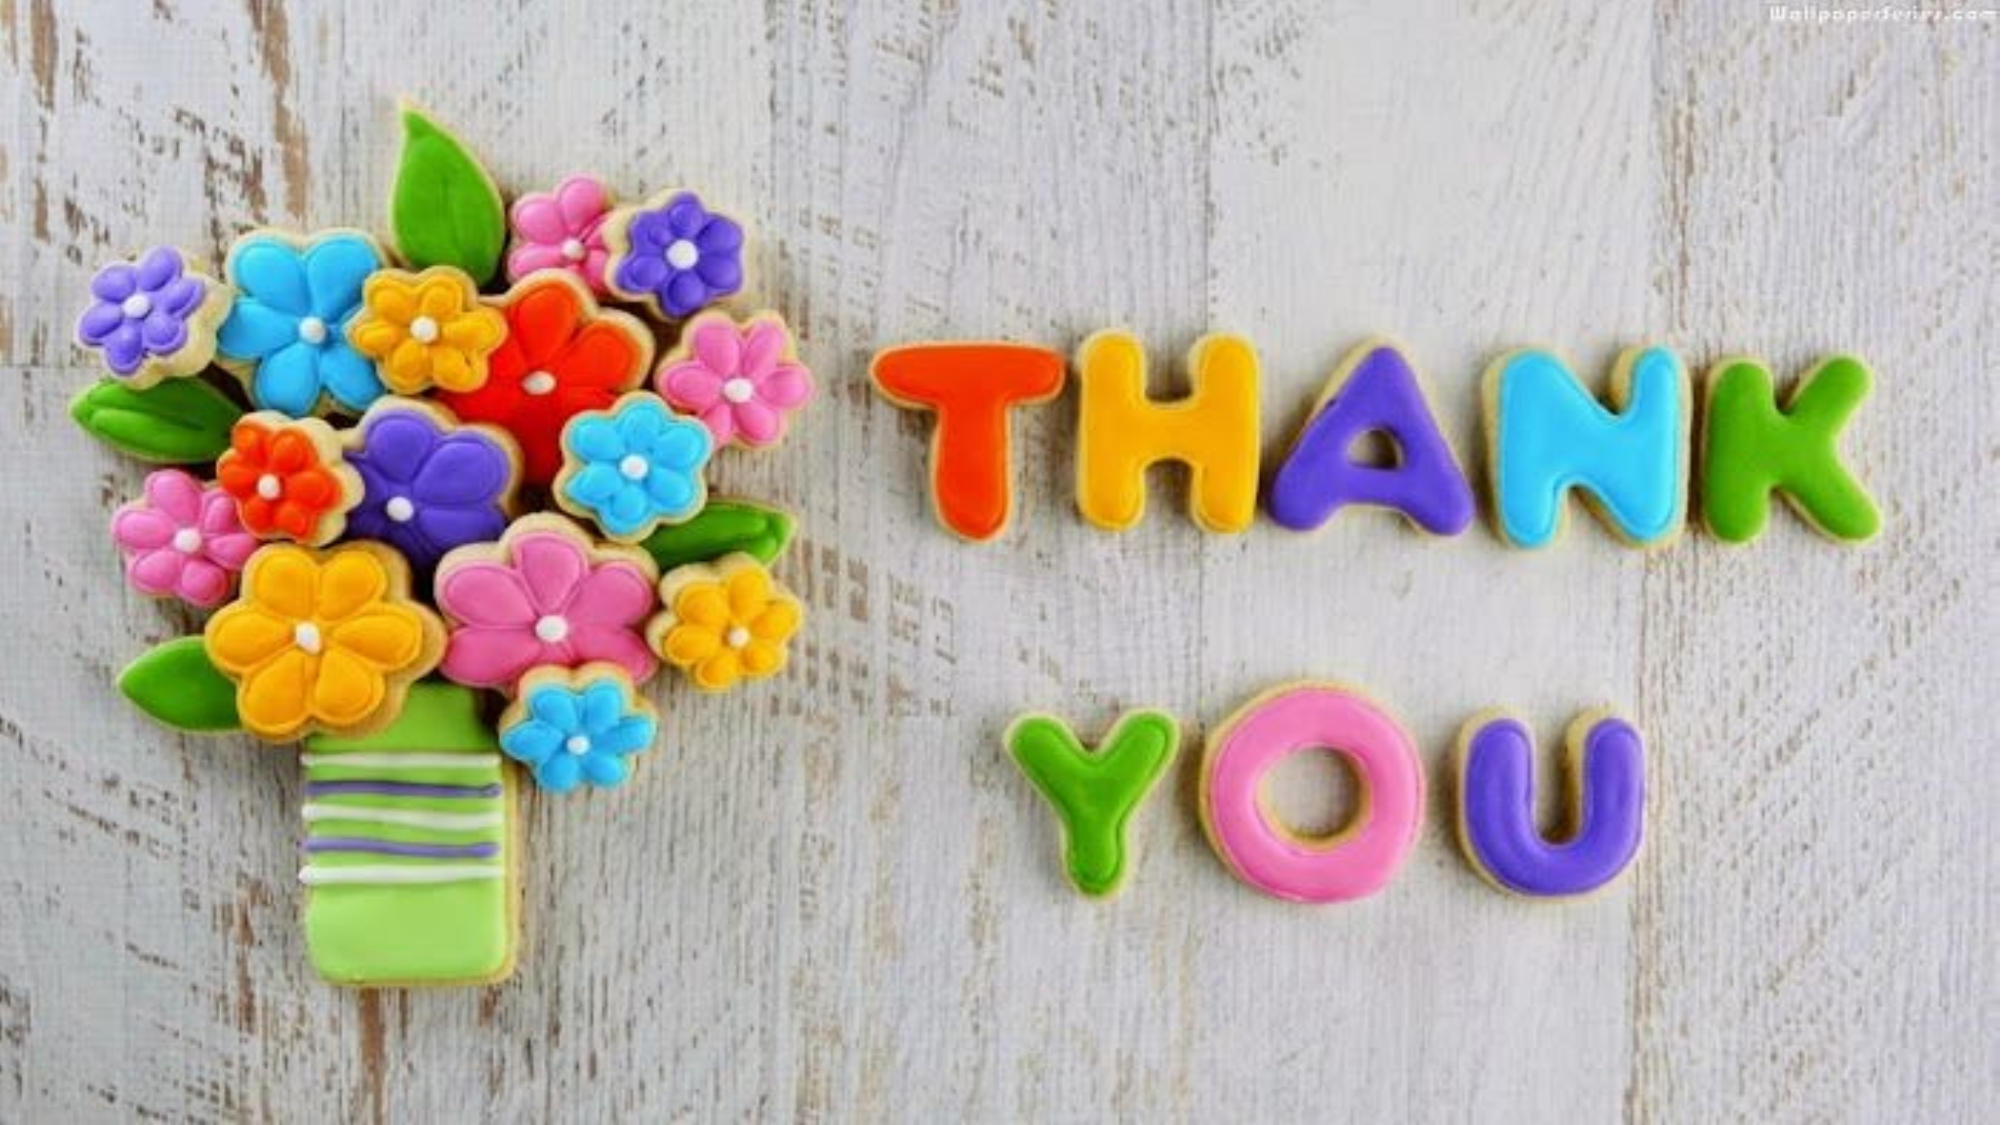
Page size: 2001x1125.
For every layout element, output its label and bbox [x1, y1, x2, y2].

list [0, 0, 2000, 1125]
